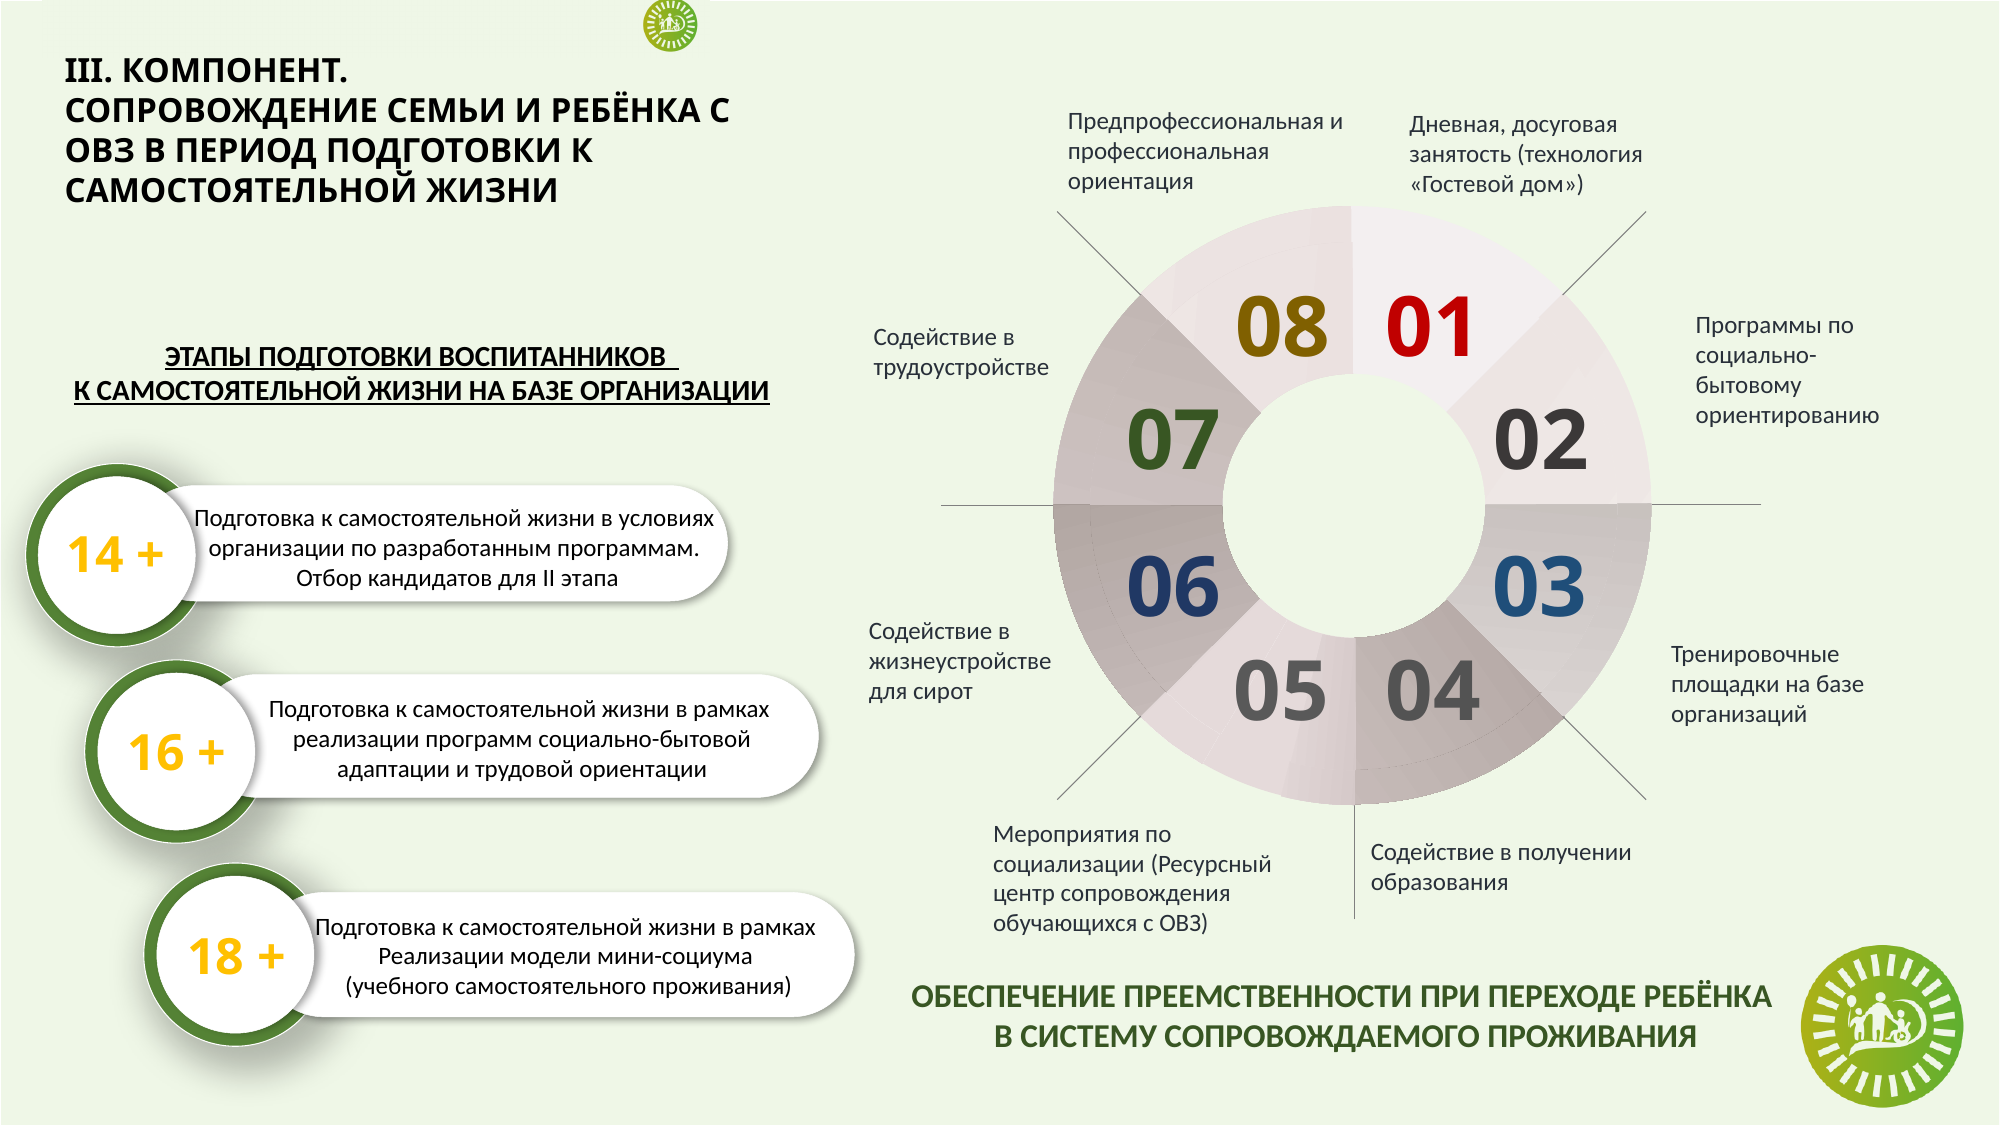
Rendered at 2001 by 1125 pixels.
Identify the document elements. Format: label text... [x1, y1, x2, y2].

text_box ЭТАПЫ ПОДГОТОВКИ ВОСПИТАННИКОВ К САМОСТОЯТЕЛЬНОЙ ЖИЗНИ НА БАЗЕ ОРГАНИЗАЦИИ [43, 329, 800, 415]
text_box III. КОМПОНЕНТ. СОПРОВОЖДЕНИЕ СЕМЬИ И РЕБЁНКА С ОВЗ В ПЕРИОД ПОДГОТОВКИ К САМОСТОЯТЕЛЬНОЙ ЖИЗНИ [49, 41, 806, 217]
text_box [25, 463, 855, 1047]
text_box ОБЕСПЕЧЕНИЕ ПРЕЕМСТВЕННОСТИ ПРИ ПЕРЕХОДЕ РЕБЁНКА В СИСТЕМУ СОПРОВОЖДАЕМОГО ПРОЖИВАНИЯ [889, 967, 1803, 1062]
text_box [854, 97, 1924, 947]
